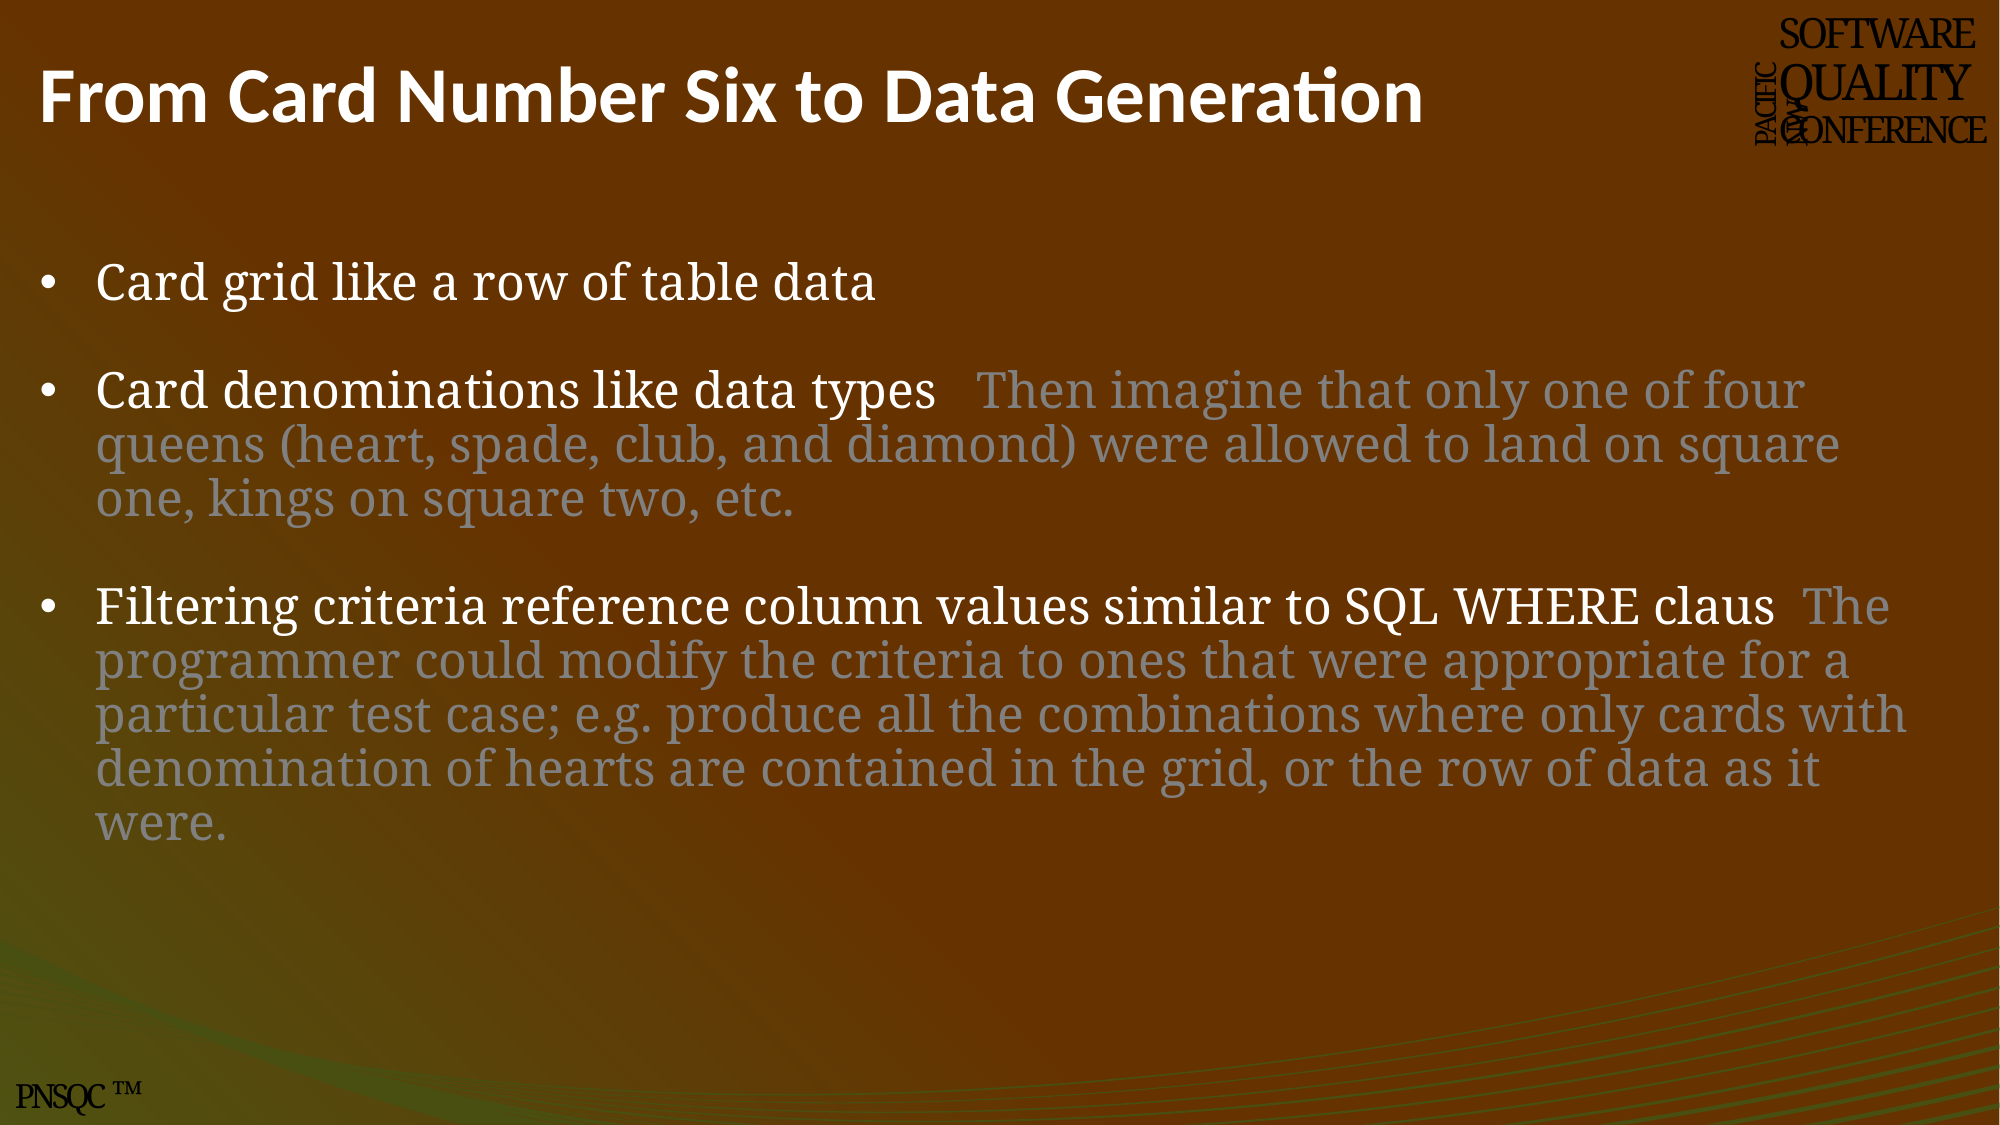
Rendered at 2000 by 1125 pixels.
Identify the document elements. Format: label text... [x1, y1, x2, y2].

title From Card Number Six to Data Generation [24, 12, 1525, 148]
text_box PNSQC ™ [0, 1068, 163, 1125]
text_box PACIFIC NW [1750, 9, 1814, 148]
text_box SOFTWARE QUALITY CONFERENCE [1778, 12, 1989, 153]
text_box Card grid like a row of table data Card denominations like data types Then imagine that only one of four queens (heart, spade, club, and diamond) were allowed to land on square one, kings on square two, etc. Filtering criteria reference column values similar to SQL WHERE claus The programmer could modify the criteria to ones that were appropriate for a particular test case; e.g. produce all the combinations where only cards with denomination of hearts are contained in the grid, or the row of data as it were. [24, 249, 1925, 859]
